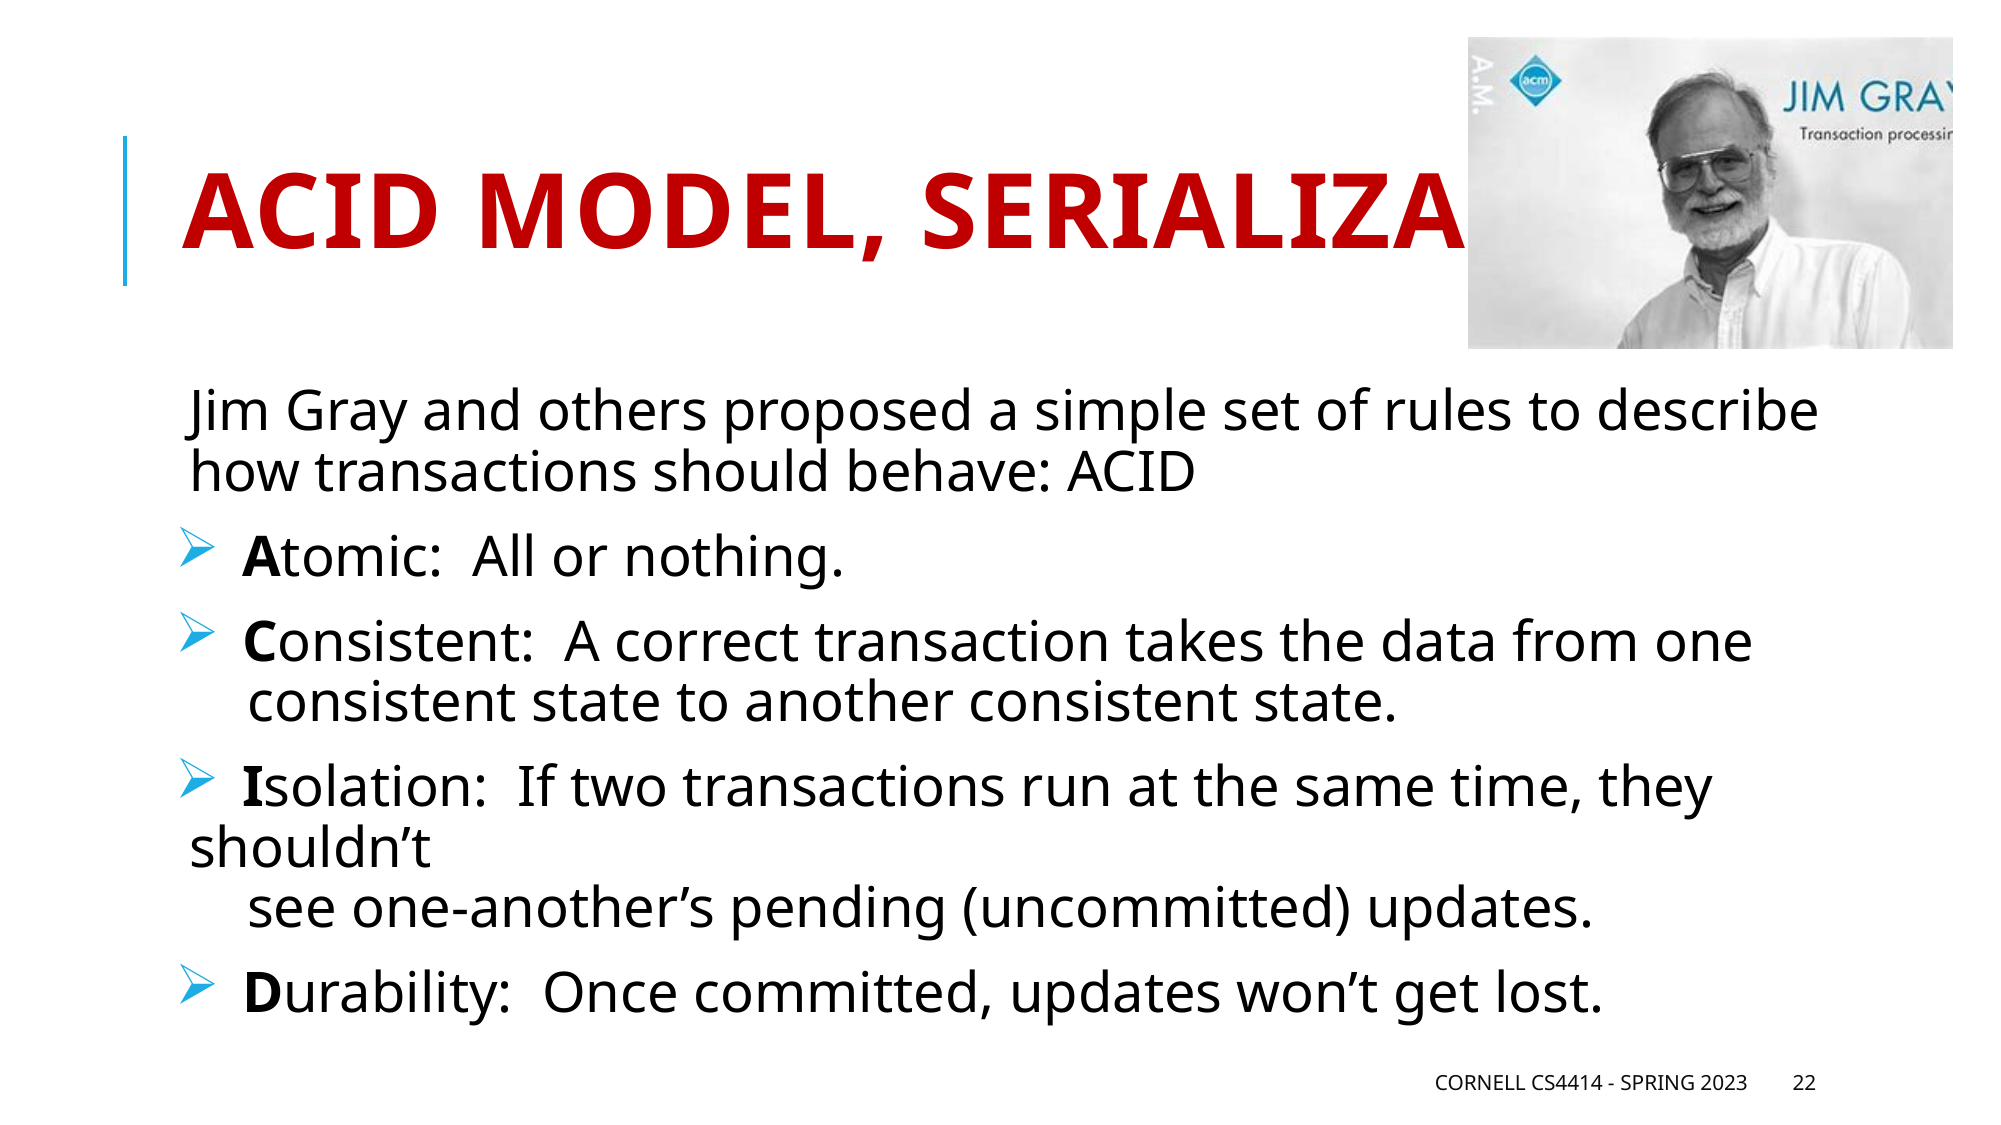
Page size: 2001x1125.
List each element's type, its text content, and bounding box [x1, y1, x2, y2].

picture [1468, 37, 1953, 349]
title ACID Model, Serializability [168, 96, 1461, 342]
slide_number 22 [1777, 1061, 1938, 1107]
list Jim Gray and others proposed a simple set of rules to describe how transactions should behave: ACID Atomic: All or nothing. Consistent: A correct transaction takes the data from one consistent state to another consistent state. Isolation: If two transactions run at the same time, they shouldn’t see one-another’s pending (uncommitted) updates. Durability: Once committed, updates won’t get lost. [168, 375, 1914, 1035]
footer Cornell CS4414 - Spring 2023 [794, 1061, 1763, 1107]
